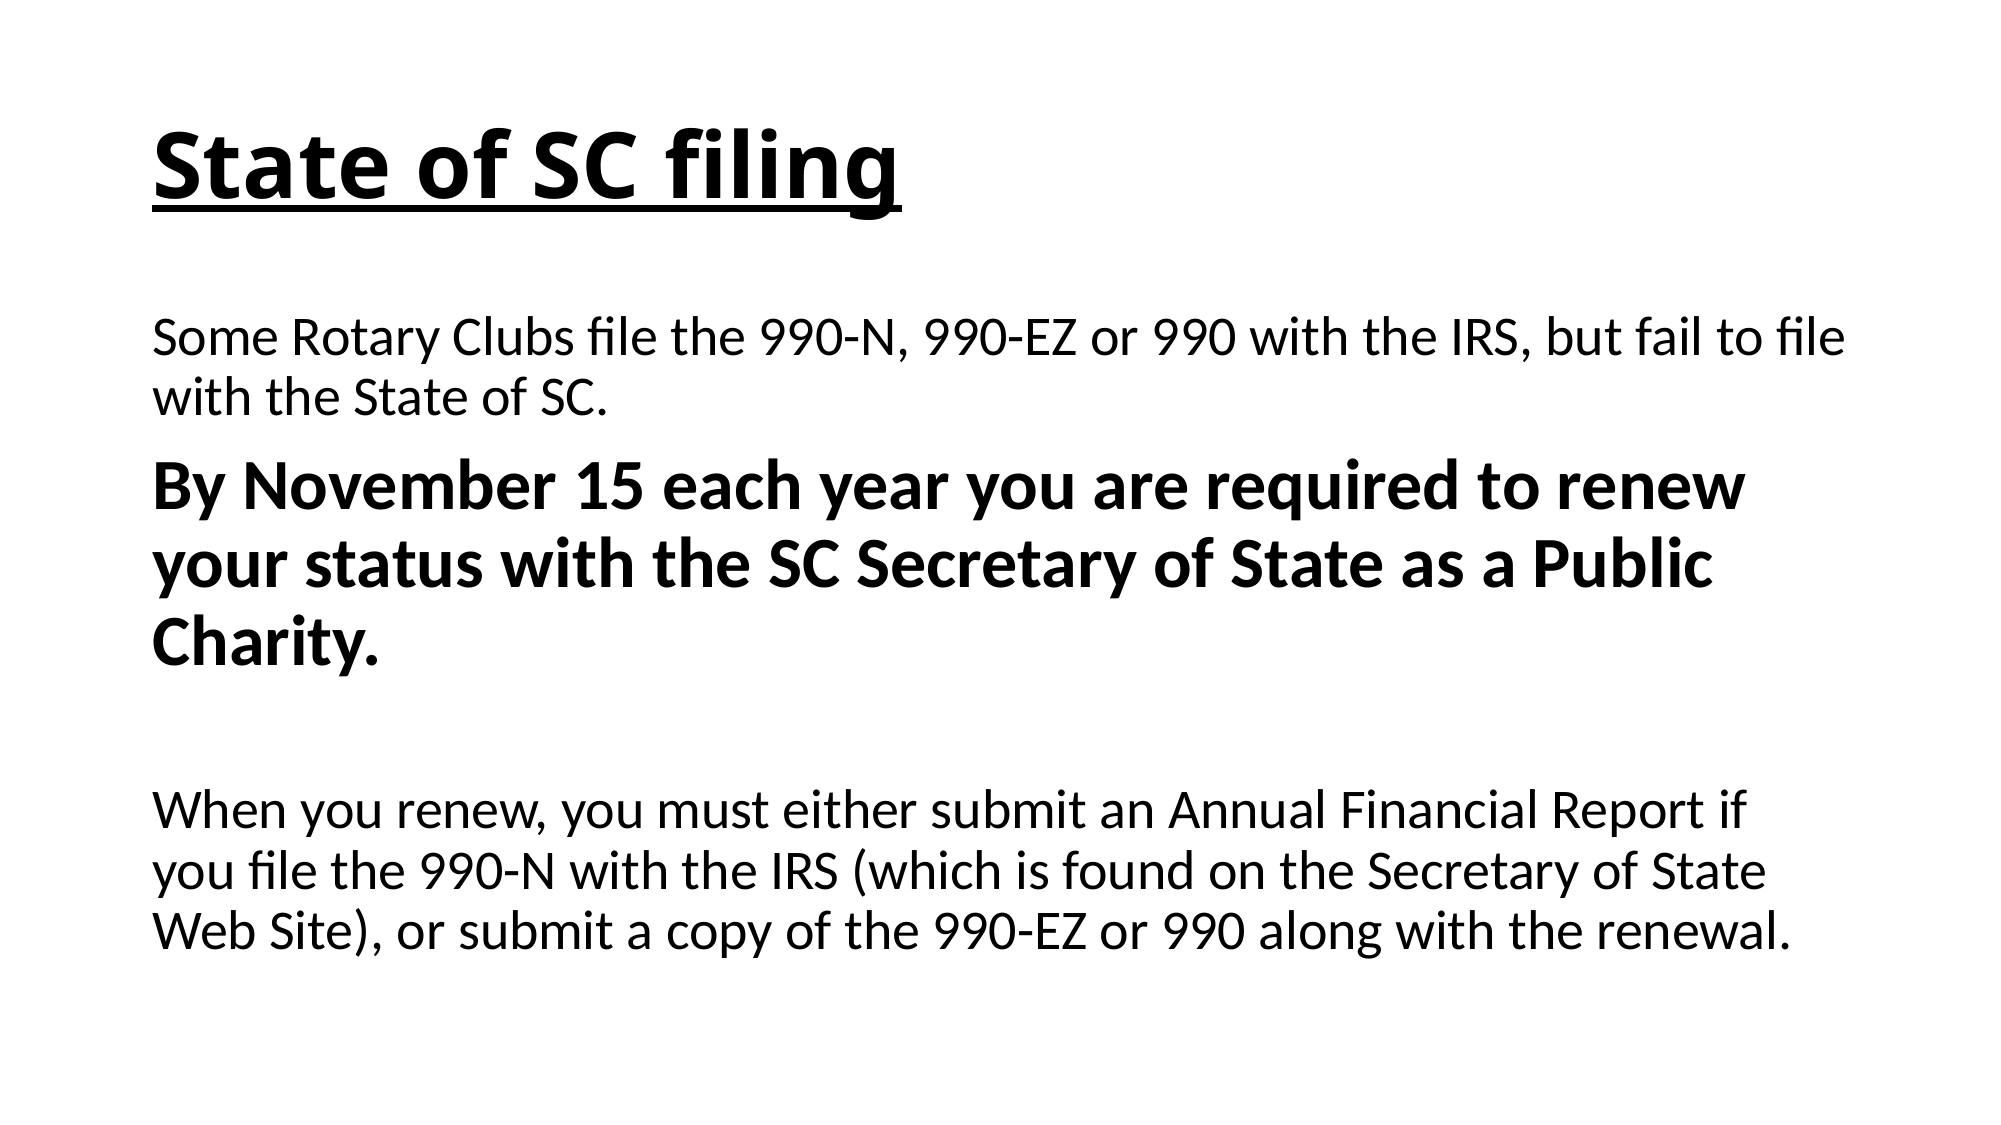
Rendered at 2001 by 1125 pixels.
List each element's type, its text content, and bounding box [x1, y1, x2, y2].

list Some Rotary Clubs file the 990-N, 990-EZ or 990 with the IRS, but fail to file with the State of SC. By November 15 each year you are required to renew your status with the SC Secretary of State as a Public Charity. When you renew, you must either submit an Annual Financial Report if you file the 990-N with the IRS (which is found on the Secretary of State Web Site), or submit a copy of the 990-EZ or 990 along with the renewal. [137, 299, 1863, 1014]
title State of SC filing [137, 59, 1863, 278]
